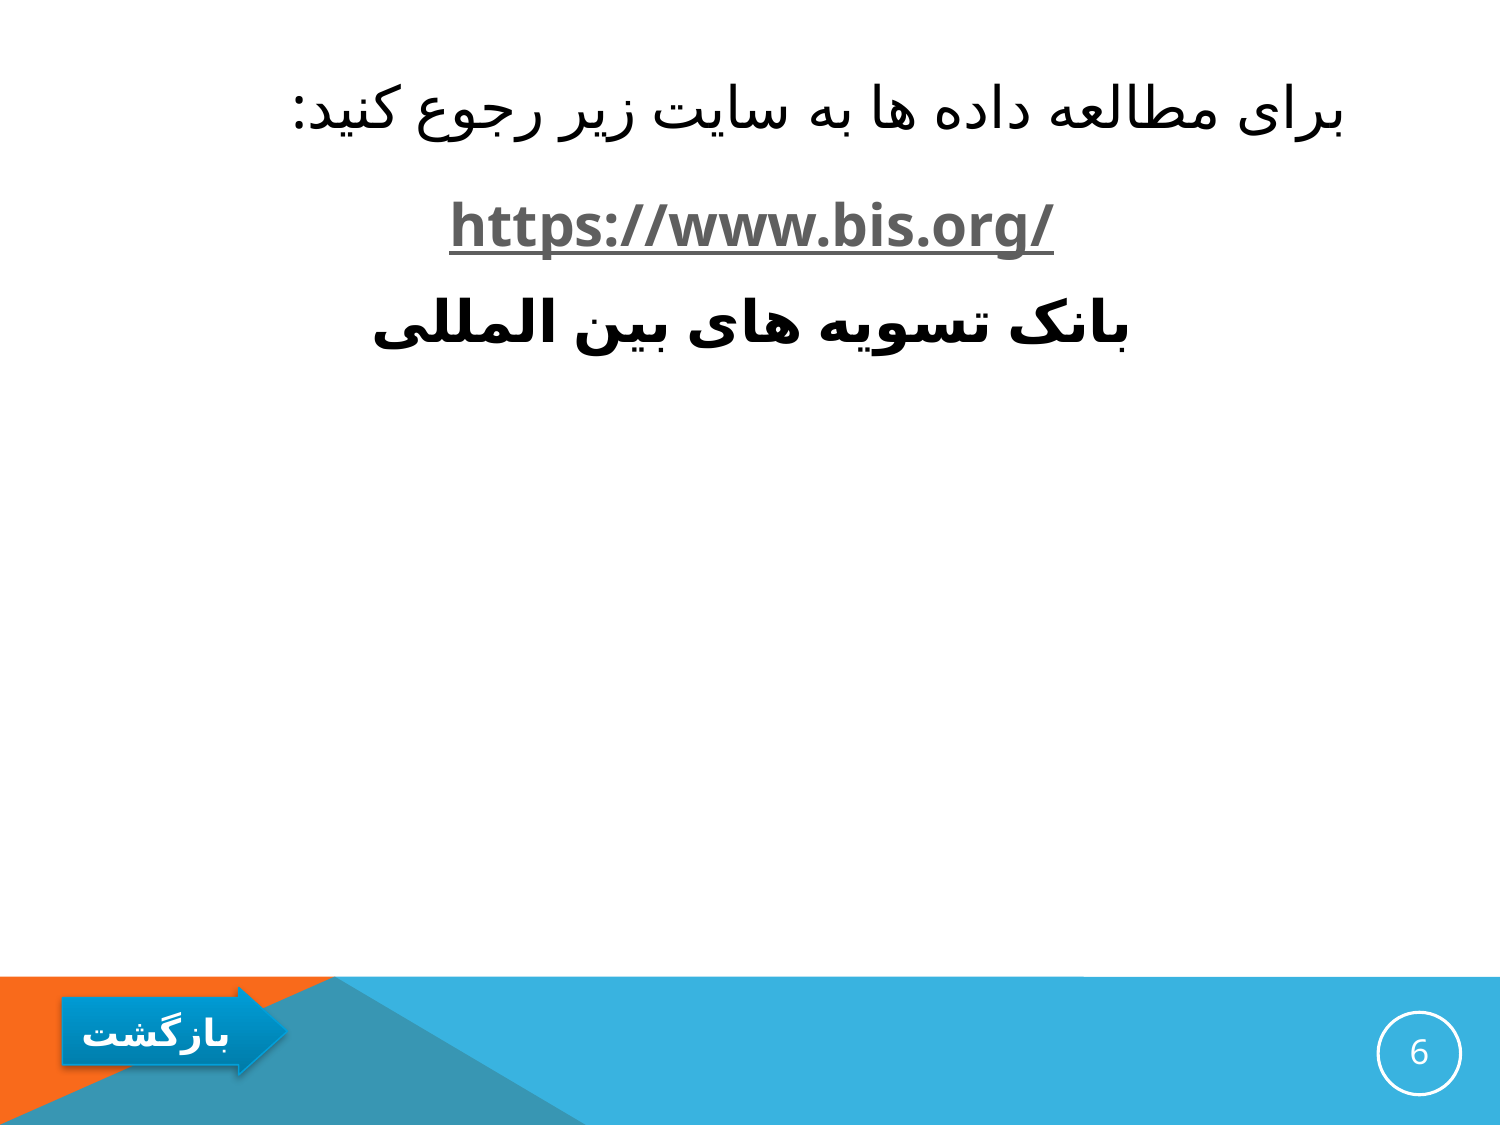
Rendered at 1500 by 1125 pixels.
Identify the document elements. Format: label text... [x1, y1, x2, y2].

list https://www.bis.org/ بانک تسویه های بین المللی [135, 180, 1369, 768]
slide_number 6 [1376, 1010, 1463, 1097]
title برای مطالعه داده ها به سایت زیر رجوع کنید: [225, 59, 1363, 150]
